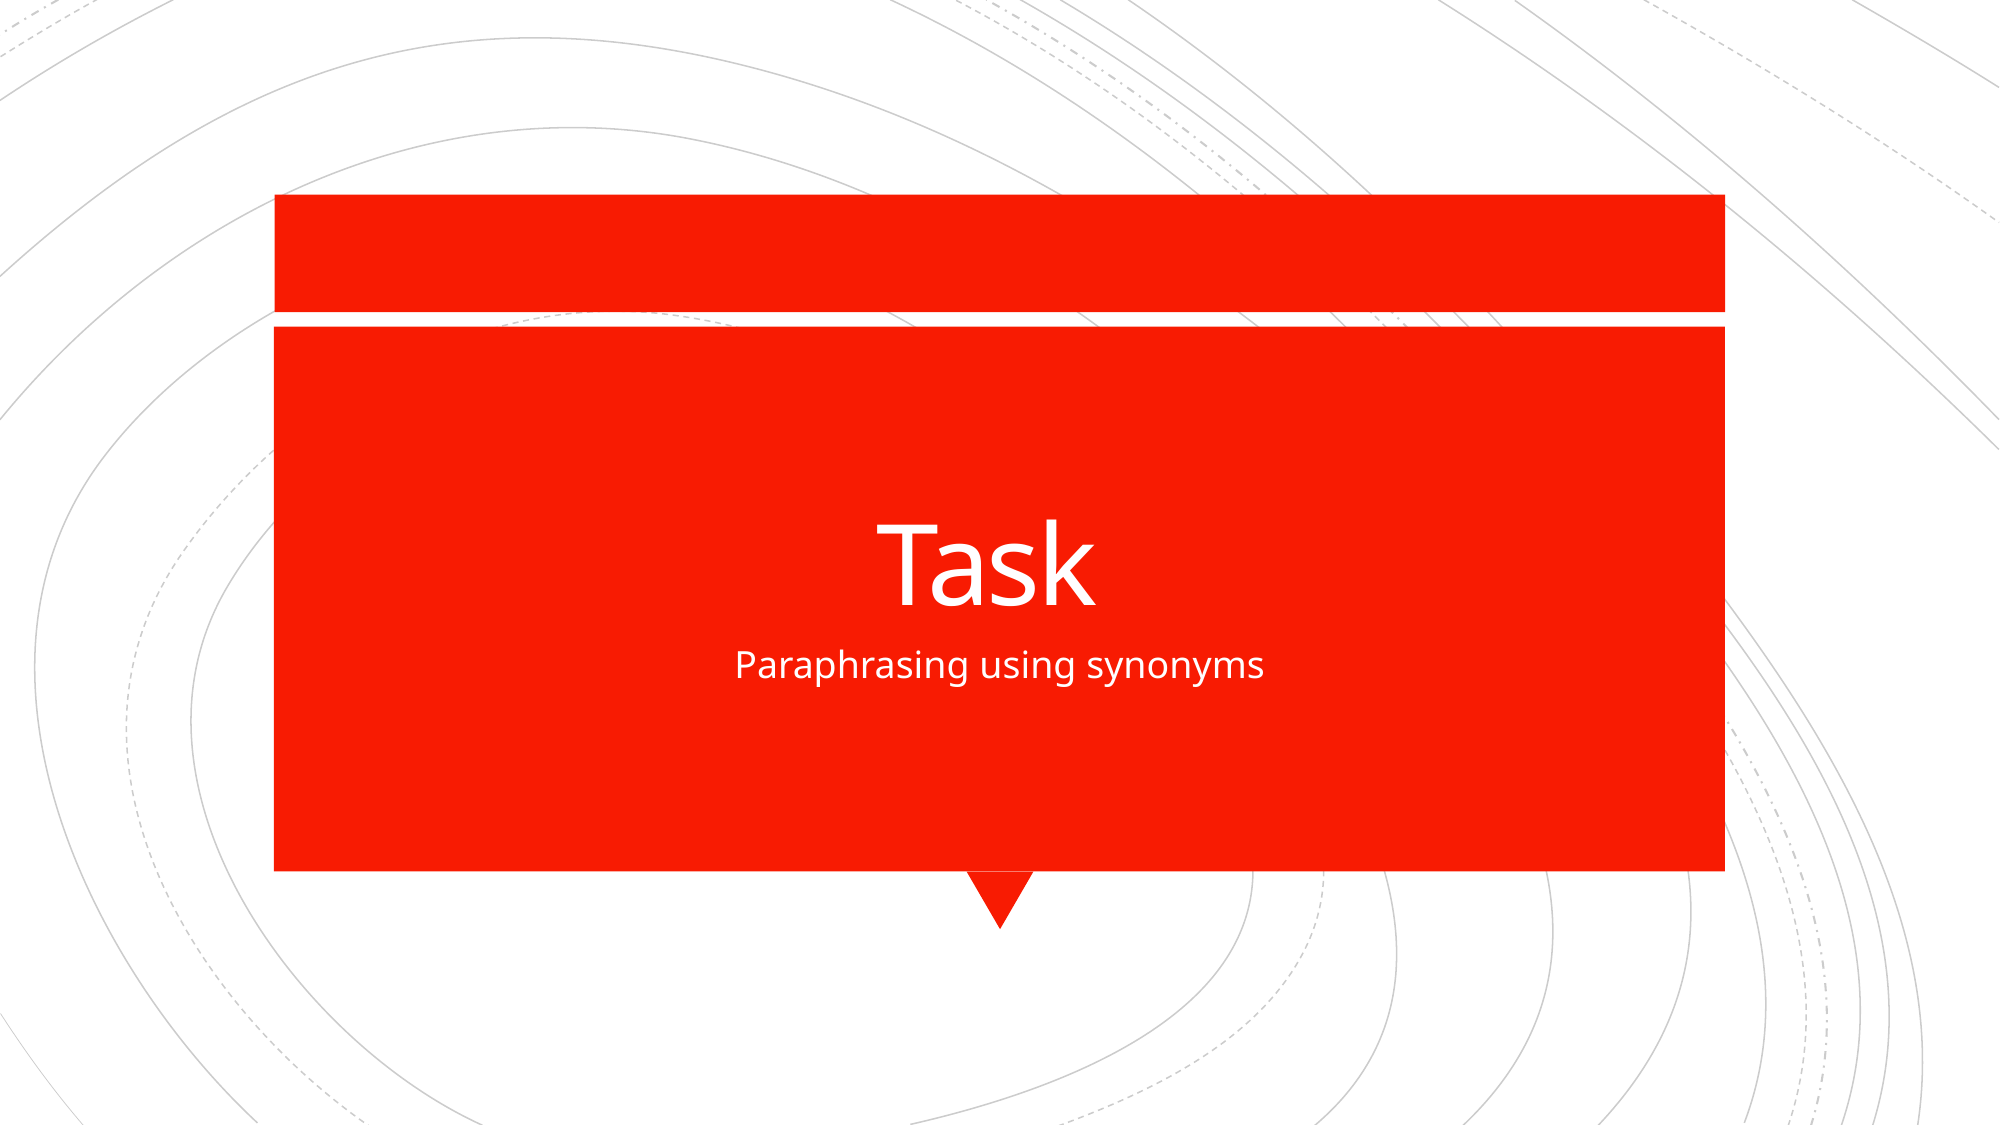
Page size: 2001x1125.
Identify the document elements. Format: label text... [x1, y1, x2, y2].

title Task [288, 340, 1713, 628]
subtitle Paraphrasing using synonyms [288, 640, 1712, 858]
